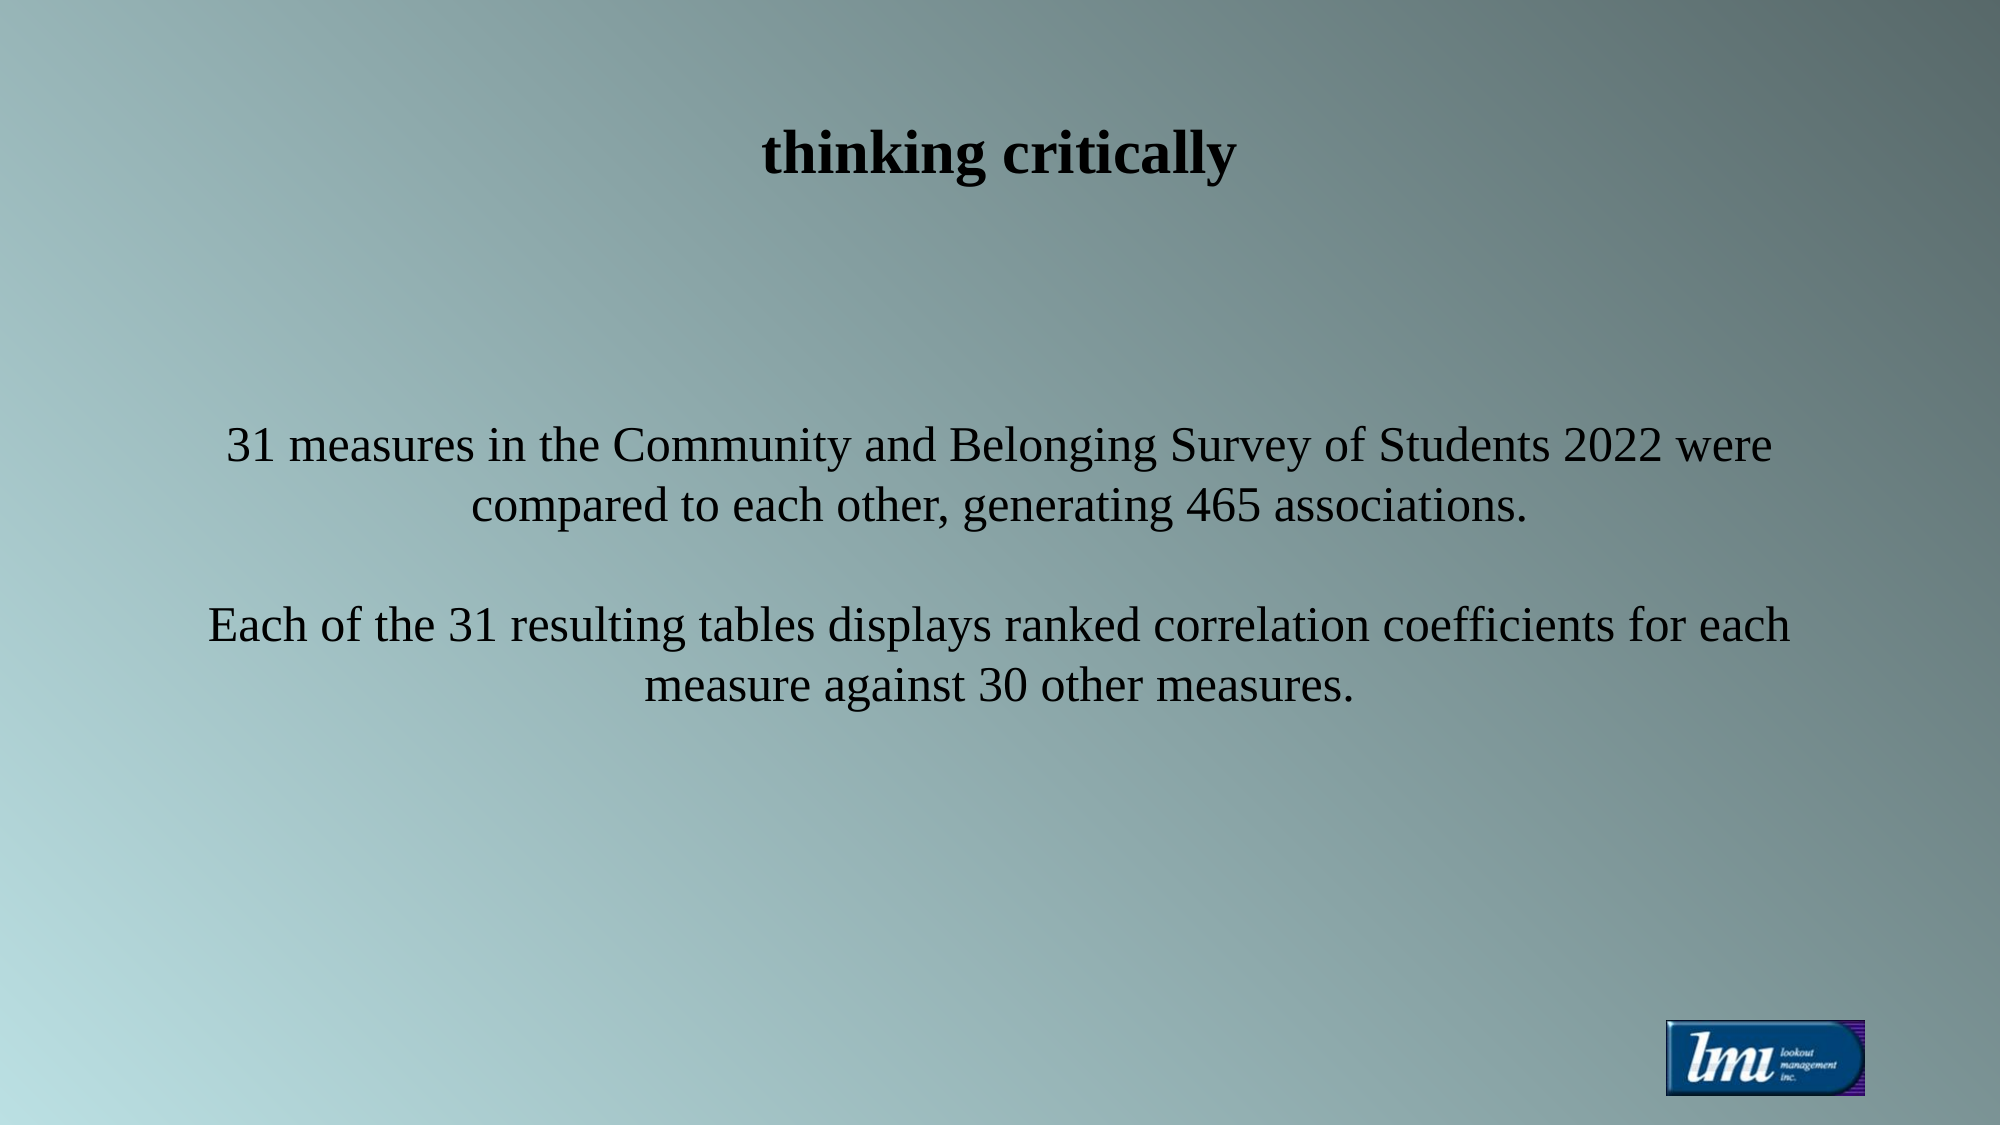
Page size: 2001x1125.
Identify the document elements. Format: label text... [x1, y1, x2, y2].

text_box thinking critically [270, 104, 1730, 194]
text_box 31 measures in the Community and Belonging Survey of Students 2022 were compared to each other, generating 465 associations. Each of the 31 resulting tables displays ranked correlation coefficients for each measure against 30 other measures. [166, 404, 1834, 719]
picture [1666, 1020, 1865, 1096]
